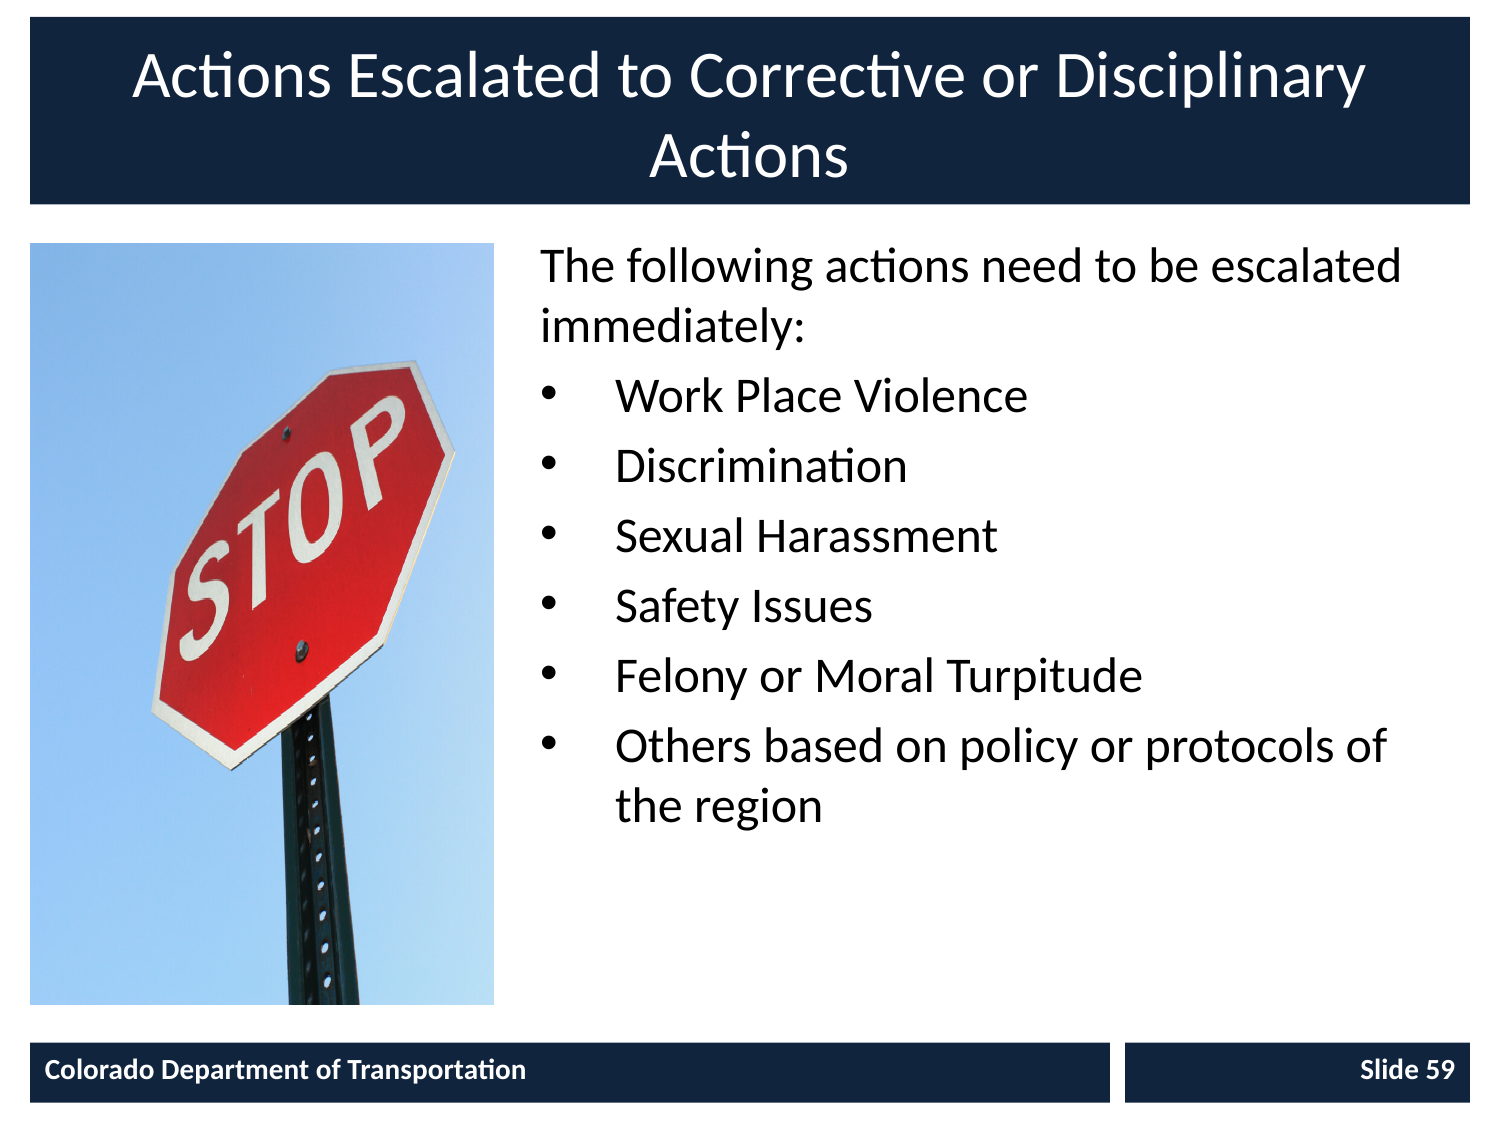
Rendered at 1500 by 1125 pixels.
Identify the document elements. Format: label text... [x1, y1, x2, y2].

slide_number Slide 59 [1125, 1042, 1470, 1103]
picture [29, 243, 494, 1005]
list The following actions need to be escalated immediately: Work Place Violence Discrimination Sexual Harassment Safety Issues Felony or Moral Turpitude Others based on policy or protocols of the region [524, 224, 1472, 1036]
title Actions Escalated to Corrective or Disciplinary Actions [29, 16, 1471, 205]
footer Colorado Department of Transportation [30, 1042, 1110, 1103]
